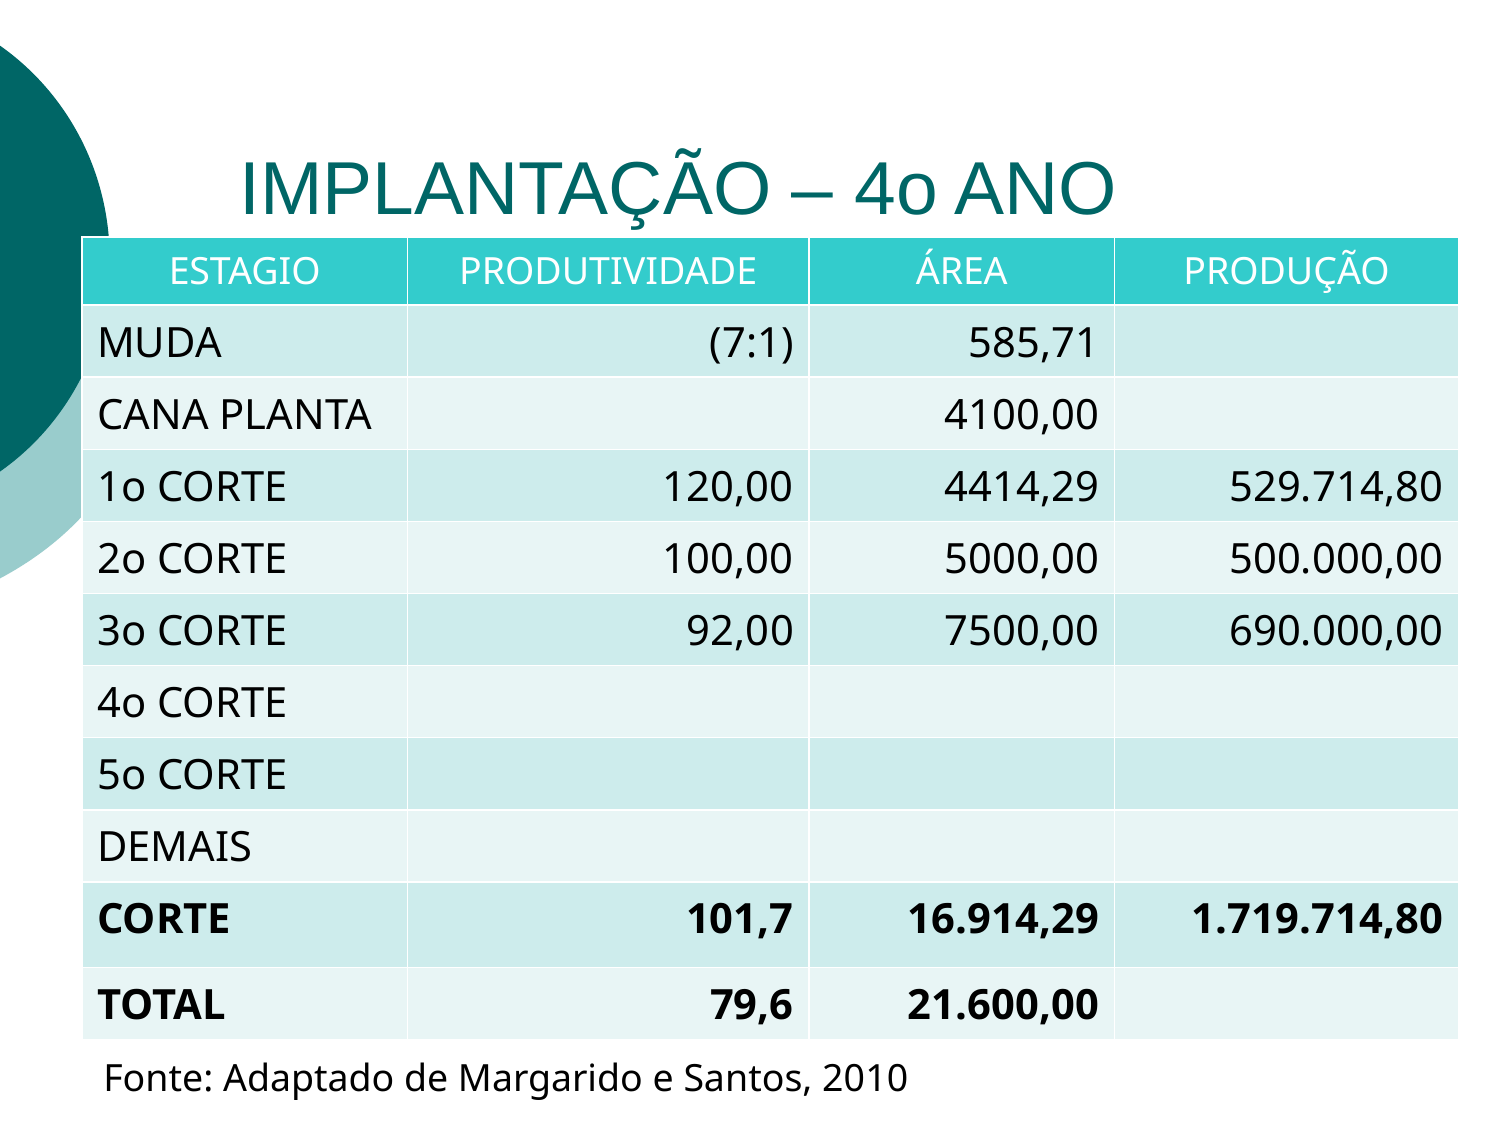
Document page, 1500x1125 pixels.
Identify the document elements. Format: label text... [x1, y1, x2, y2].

table_cell 1o CORTE [83, 450, 407, 521]
table_cell 1.719.714,80 [1115, 883, 1458, 967]
table_header ÁREA [810, 238, 1114, 304]
table_cell CORTE [83, 883, 407, 967]
title IMPLANTAÇÃO – 4o ANO [224, 49, 1425, 236]
table_cell 101,7 [408, 883, 808, 967]
table_cell (7:1) [408, 306, 808, 376]
table_cell 79,6 [408, 968, 808, 1039]
table_cell [408, 811, 808, 881]
table_cell DEMAIS [83, 811, 407, 881]
table_cell 529.714,80 [1115, 450, 1458, 521]
table_cell [408, 738, 808, 809]
table_cell [810, 666, 1114, 737]
table_cell [1115, 666, 1458, 737]
table_cell [408, 666, 808, 737]
table_cell 2o CORTE [83, 522, 407, 593]
table_cell [1115, 968, 1458, 1039]
table_cell [810, 738, 1114, 809]
table_header PRODUÇÃO [1115, 238, 1458, 304]
table_cell 100,00 [408, 522, 808, 593]
table_cell 92,00 [408, 594, 808, 665]
table_cell 3o CORTE [83, 594, 407, 665]
text_box Fonte: Adaptado de Margarido e Santos, 2010 [88, 1046, 1364, 1107]
table_cell 5000,00 [810, 522, 1114, 593]
table_cell [1115, 811, 1458, 881]
table_cell 4100,00 [810, 378, 1114, 449]
table_cell 120,00 [408, 450, 808, 521]
table_cell 690.000,00 [1115, 594, 1458, 665]
table_cell [810, 811, 1114, 881]
table_cell [1115, 738, 1458, 809]
table_cell 585,71 [810, 306, 1114, 376]
table_cell 16.914,29 [810, 883, 1114, 967]
table_cell CANA PLANTA [83, 378, 407, 449]
table_cell 4414,29 [810, 450, 1114, 521]
table_cell 5o CORTE [83, 738, 407, 809]
table_cell [1115, 378, 1458, 449]
table_cell MUDA [83, 306, 407, 376]
table_cell 7500,00 [810, 594, 1114, 665]
table_cell 4o CORTE [83, 666, 407, 737]
table_header PRODUTIVIDADE [408, 238, 808, 304]
table_cell 21.600,00 [810, 968, 1114, 1039]
table_cell [1115, 306, 1458, 376]
table_cell 500.000,00 [1115, 522, 1458, 593]
table_cell TOTAL [83, 968, 407, 1039]
table_header ESTAGIO [83, 238, 407, 304]
table_cell [408, 378, 808, 449]
